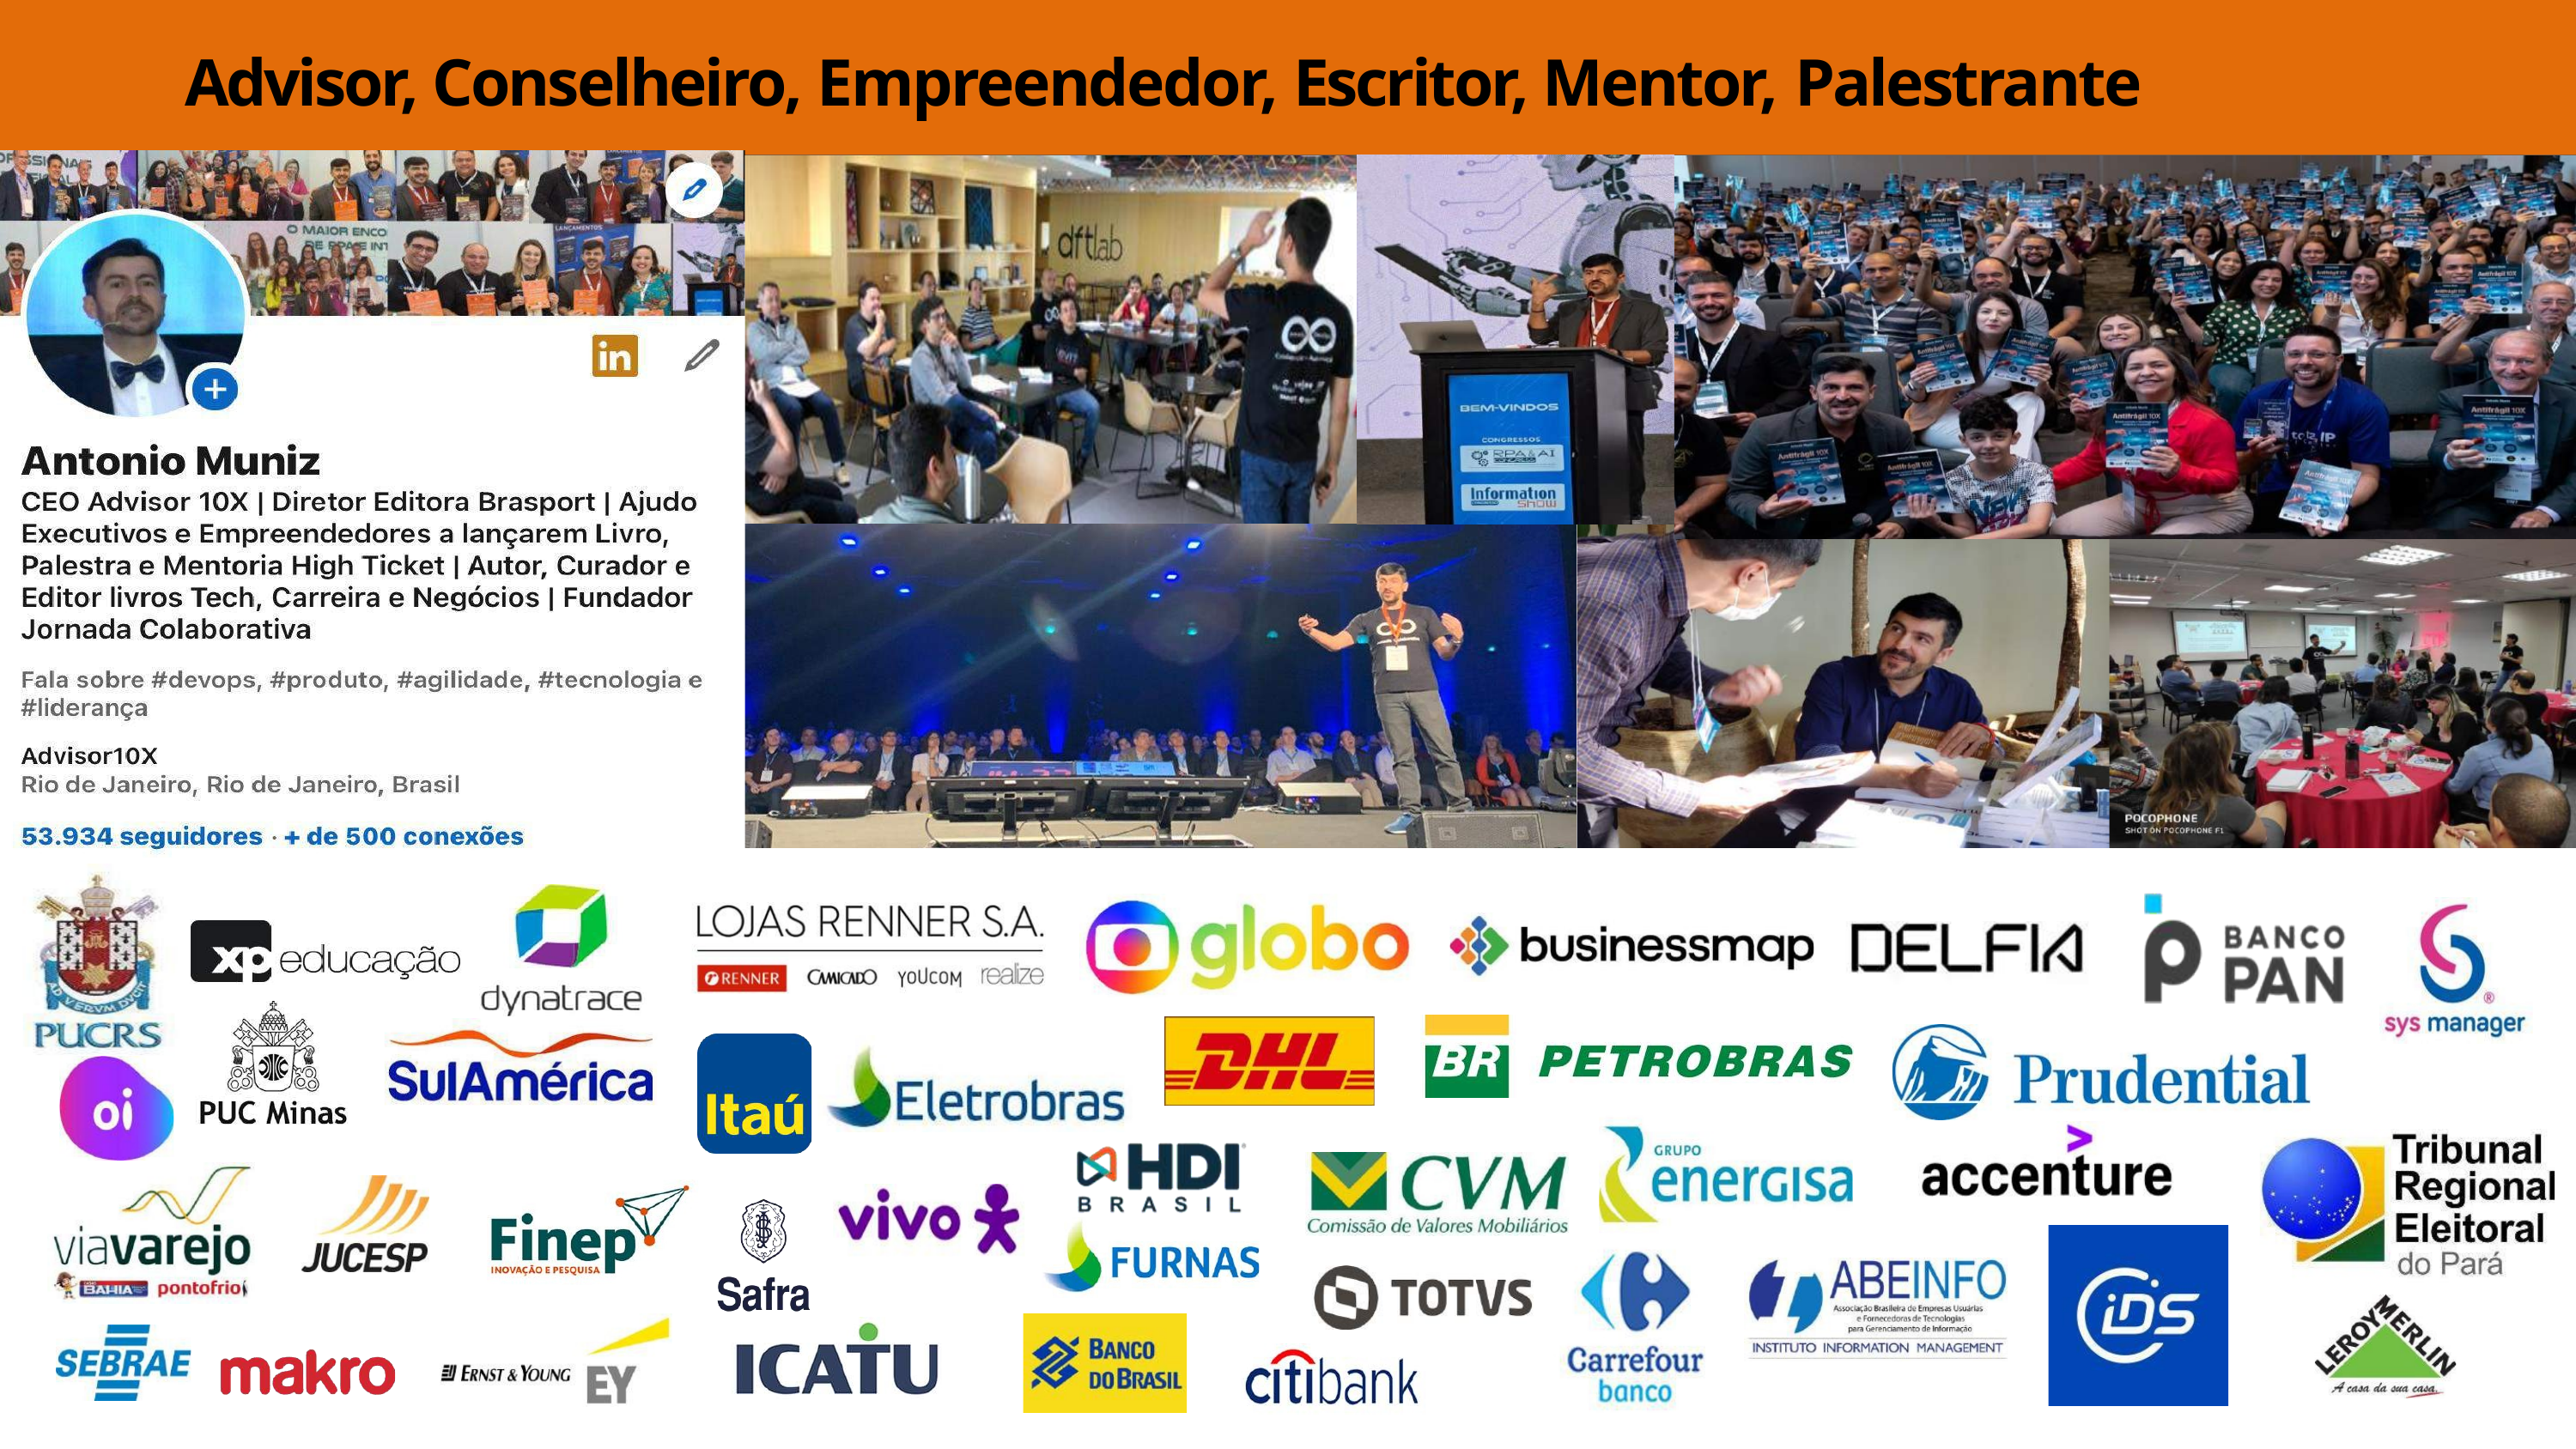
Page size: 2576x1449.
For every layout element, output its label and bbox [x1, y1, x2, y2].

text_box [22, 867, 180, 1059]
text_box [1079, 894, 1416, 998]
text_box [2048, 1225, 2229, 1406]
text_box [1076, 1143, 1248, 1214]
text_box [1546, 1103, 1853, 1434]
text_box [220, 1349, 396, 1395]
text_box [1892, 1024, 2311, 1120]
text_box [1311, 1265, 1534, 1330]
text_box [59, 1056, 174, 1161]
text_box [47, 1162, 258, 1304]
text_box [833, 1184, 1025, 1257]
text_box [0, 0, 2576, 149]
text_box [1241, 1343, 1426, 1415]
text_box [487, 1179, 699, 1285]
text_box [190, 919, 462, 985]
text_box [440, 1313, 672, 1407]
text_box [195, 1001, 349, 1125]
text_box [384, 1018, 658, 1106]
text_box [1023, 1313, 1188, 1413]
text_box [1857, 1258, 2008, 1361]
text_box [2259, 1129, 2555, 1283]
text_box [2143, 893, 2346, 1003]
text_box [56, 1325, 191, 1401]
text_box [1420, 1015, 1855, 1098]
text_box [0, 150, 2576, 858]
text_box [691, 902, 1046, 994]
text_box [479, 884, 647, 1016]
text_box [1917, 1121, 2174, 1197]
text_box [1305, 1152, 1541, 1236]
text_box [1845, 921, 2089, 985]
text_box [2314, 1294, 2457, 1398]
text_box [706, 1185, 821, 1324]
text_box [697, 1034, 812, 1154]
text_box [817, 1035, 1133, 1132]
text_box [731, 1317, 942, 1399]
text_box [301, 1175, 429, 1272]
text_box [1042, 1217, 1260, 1298]
text_box [1449, 912, 1814, 982]
text_box [2379, 897, 2533, 1044]
text_box [1164, 1016, 1375, 1106]
